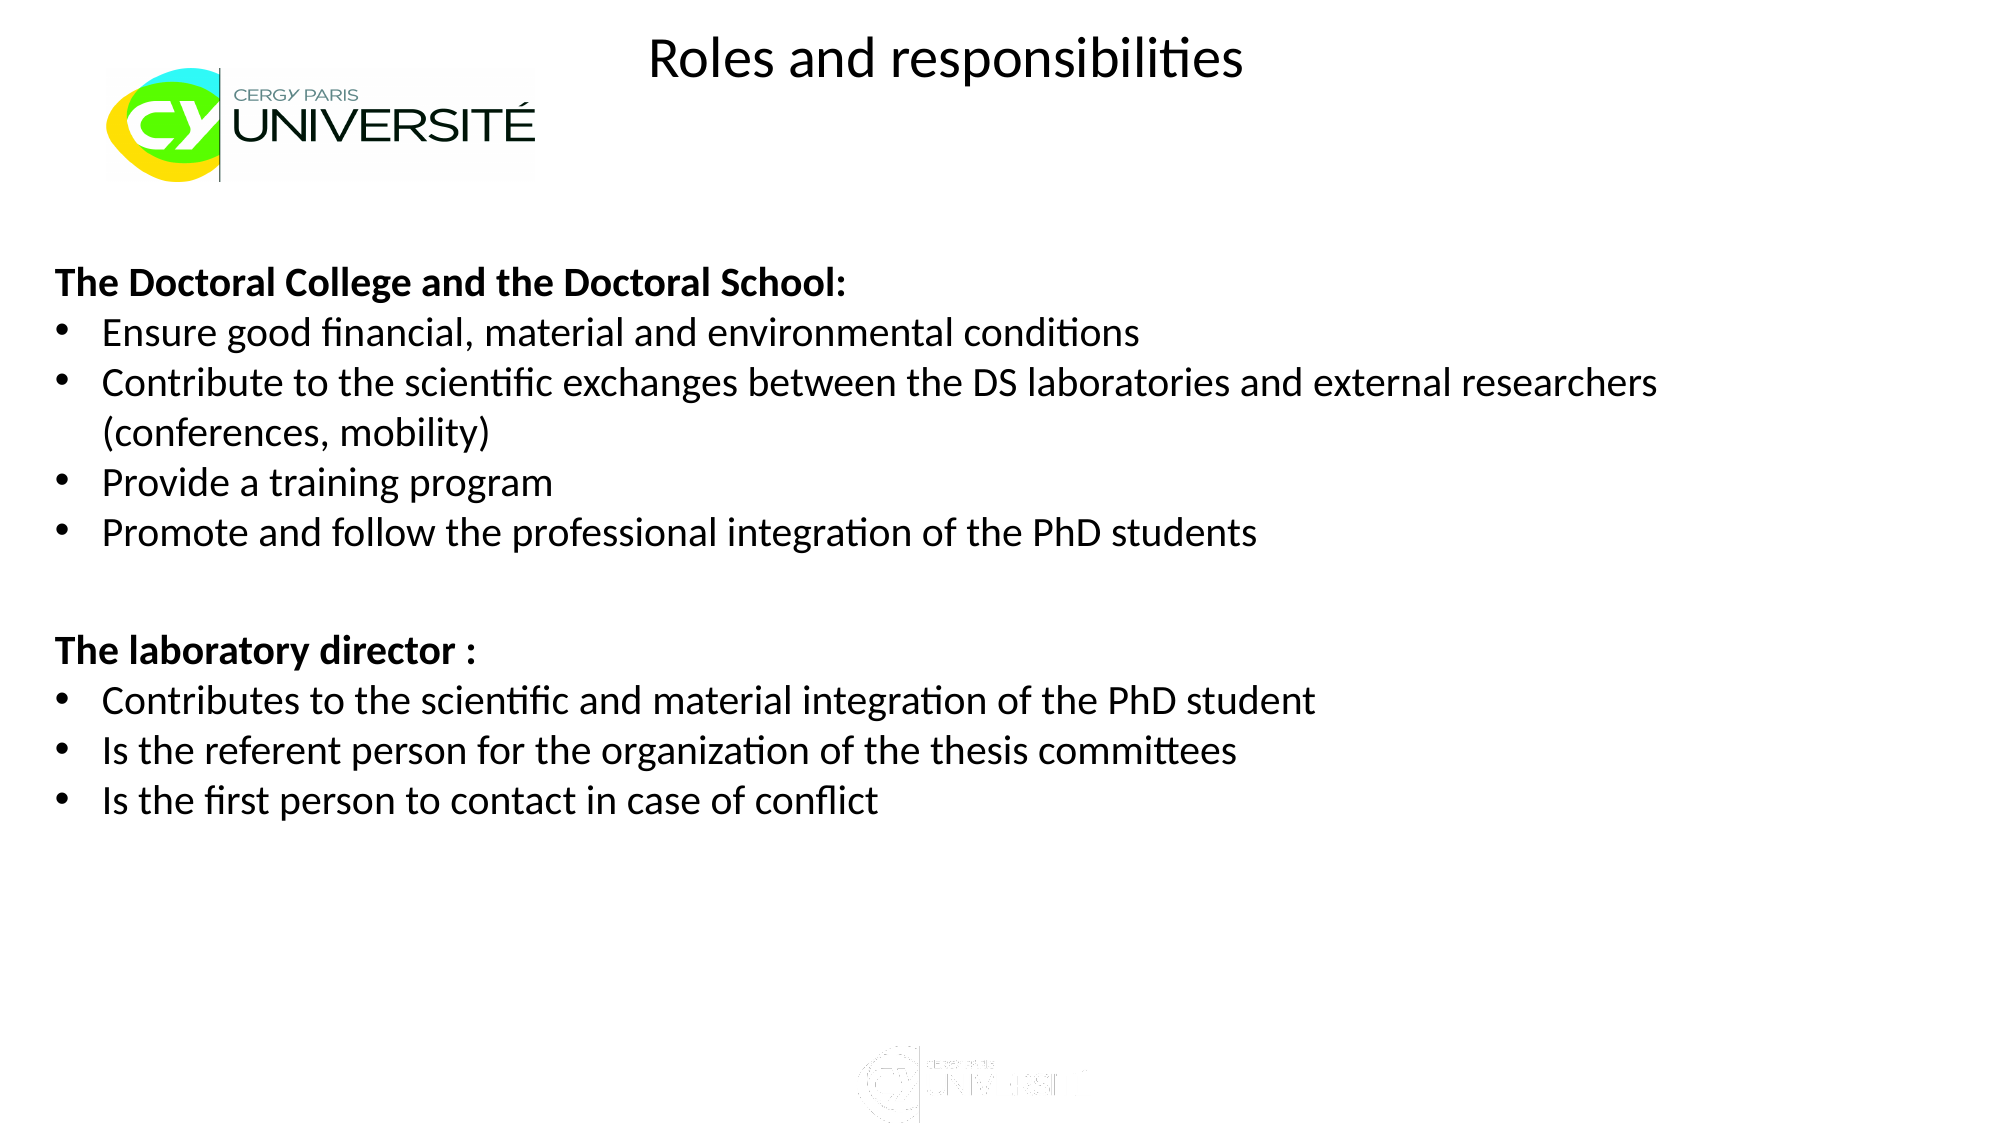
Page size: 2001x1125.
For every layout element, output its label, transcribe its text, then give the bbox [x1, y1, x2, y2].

text_box Roles and responsibilities [633, 12, 1259, 97]
picture [854, 1044, 1091, 1123]
picture [106, 68, 535, 182]
text_box The laboratory director : Contributes to the scientific and material integration of the PhD student Is the referent person for the organization of the thesis committees Is the first person to contact in case of conflict [40, 615, 1713, 831]
text_box The Doctoral College and the Doctoral School: Ensure good financial, material and environmental conditions Contribute to the scientific exchanges between the DS laboratories and external researchers (conferences, mobility) Provide a training program Promote and follow the professional integration of the PhD students [40, 247, 1844, 613]
